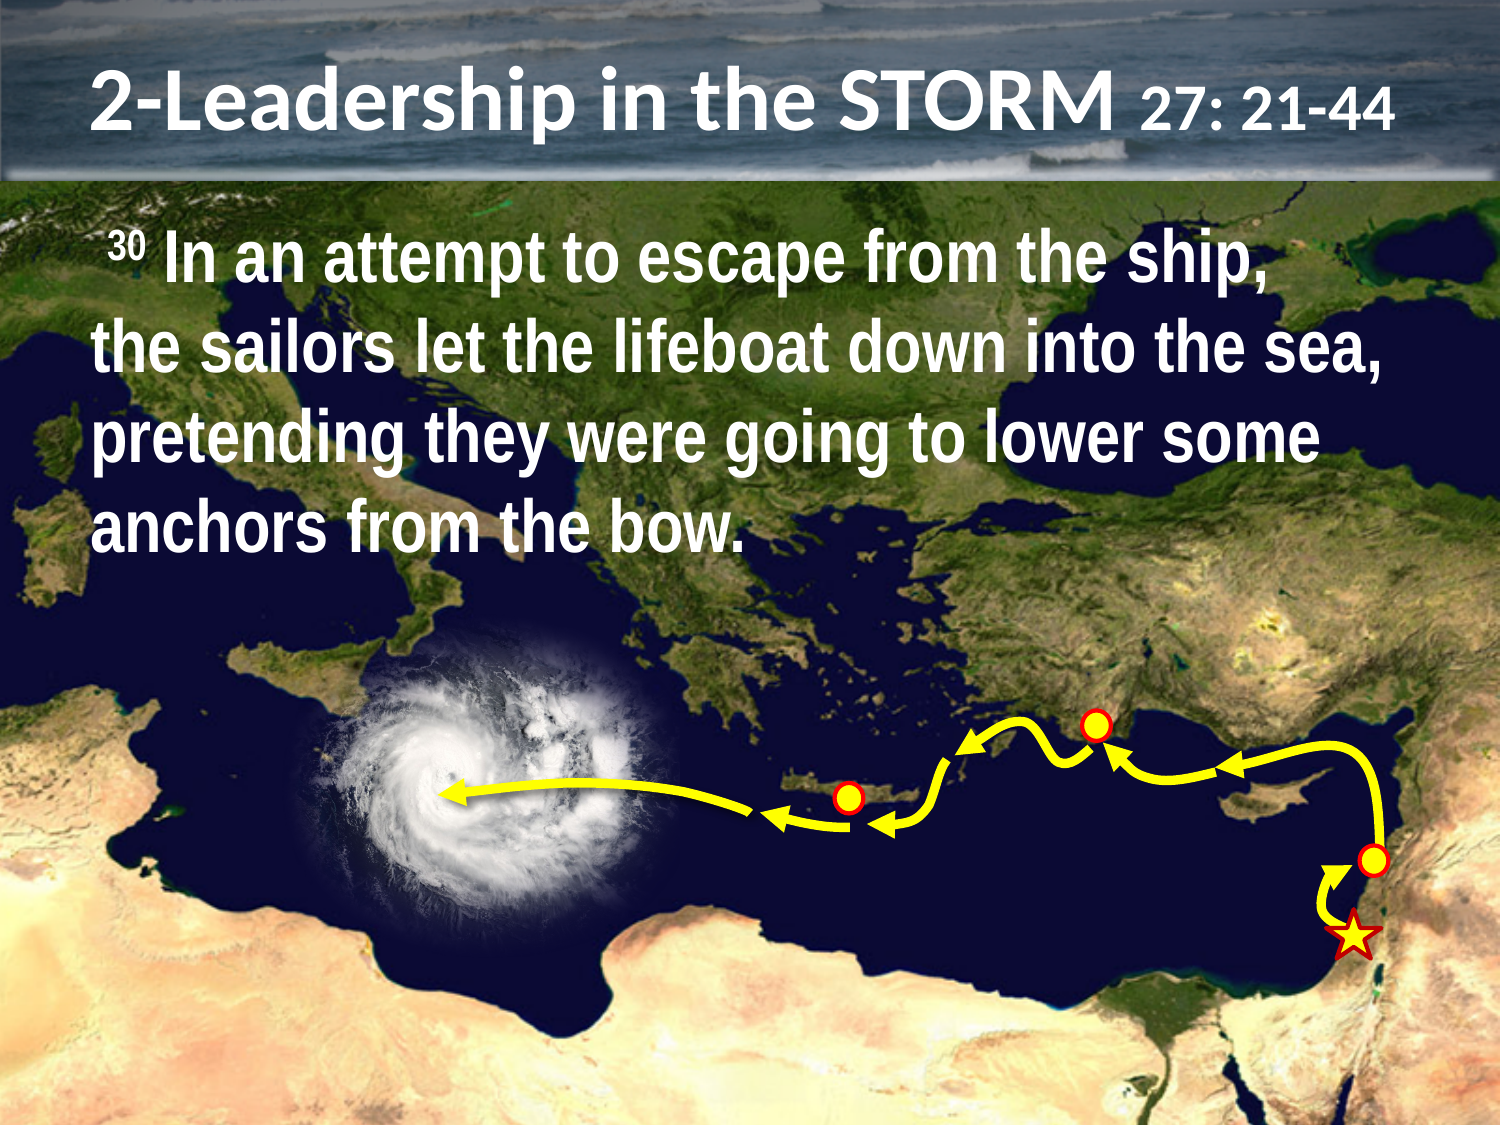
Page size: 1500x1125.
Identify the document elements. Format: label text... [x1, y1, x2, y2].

picture [0, 181, 1500, 1125]
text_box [759, 710, 1389, 959]
title 2-Leadership in the STORM 27: 21-44 [0, 0, 1500, 181]
